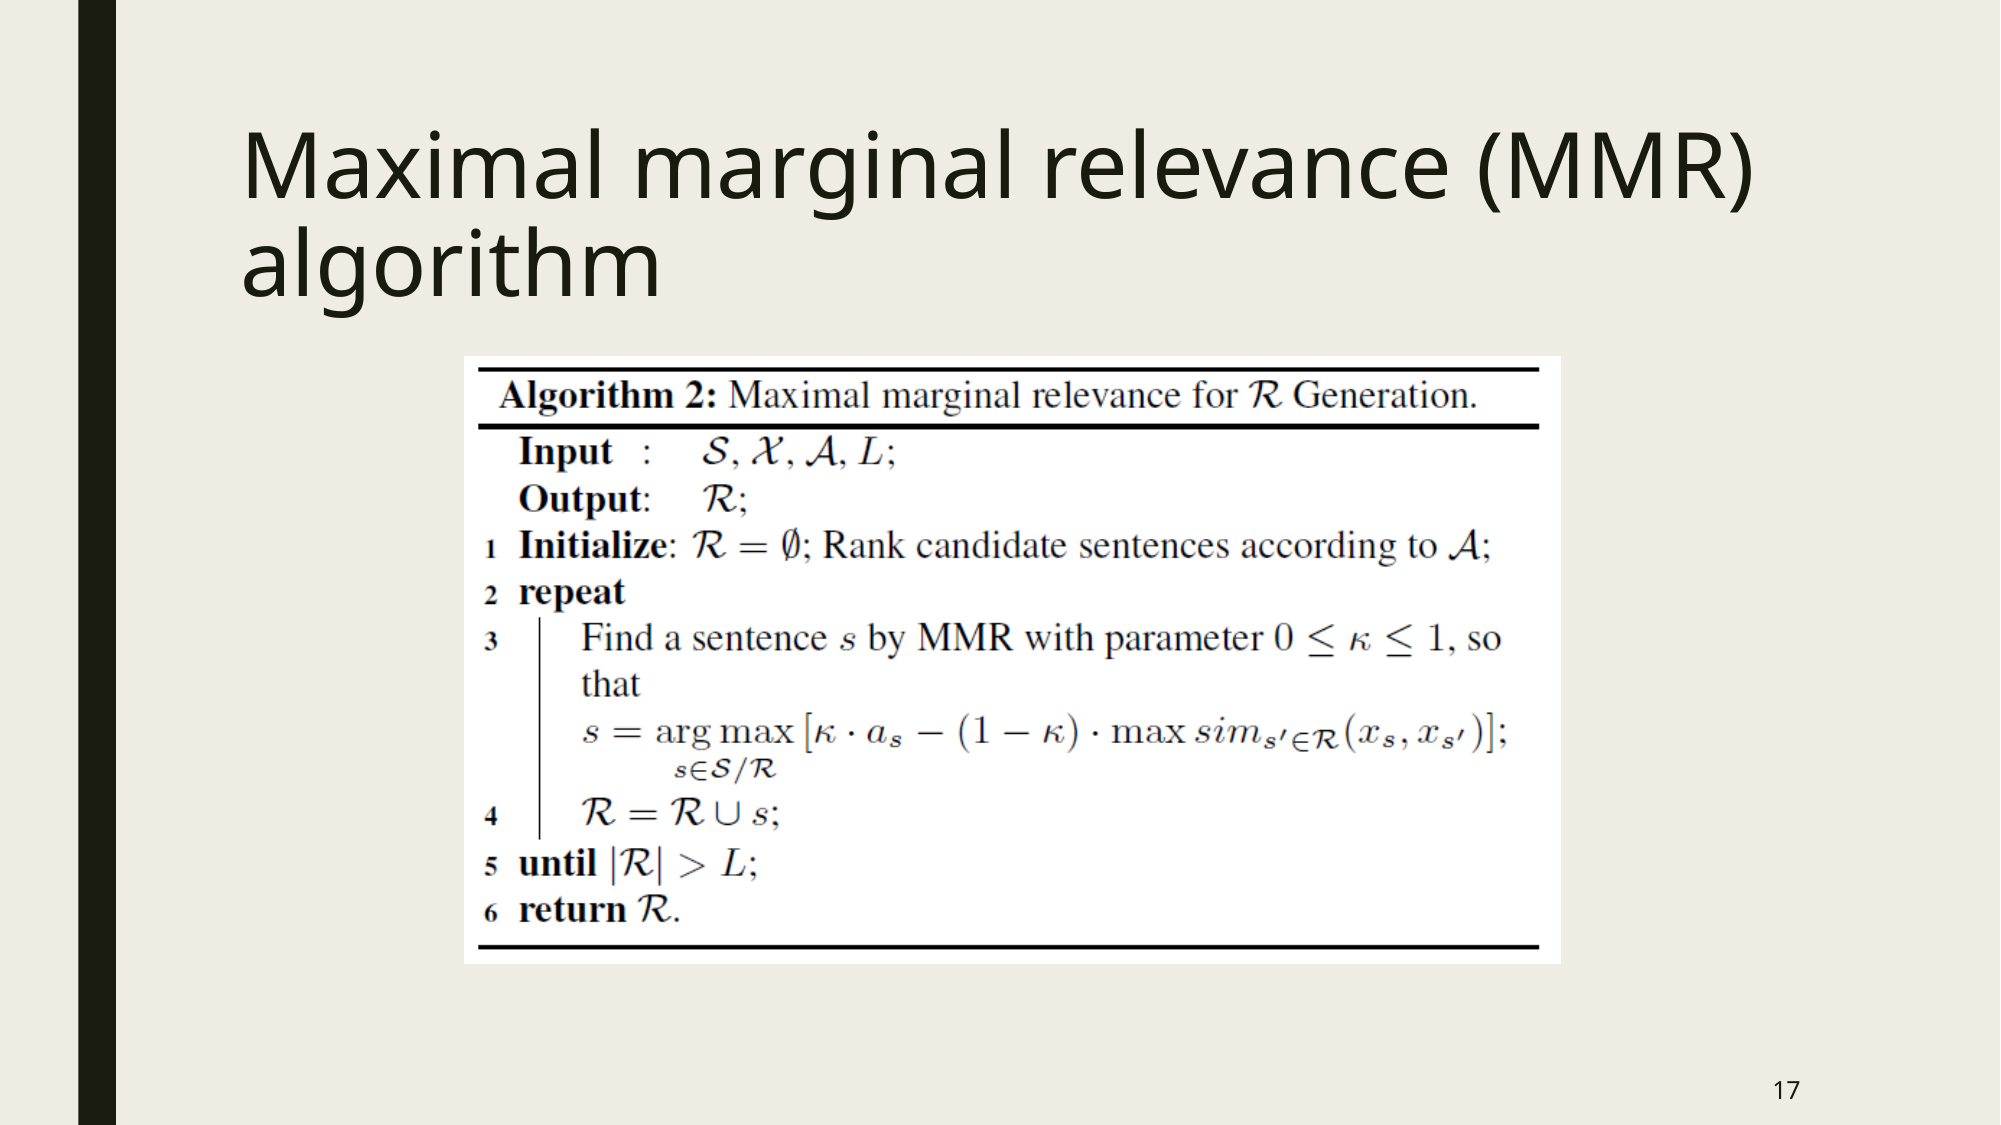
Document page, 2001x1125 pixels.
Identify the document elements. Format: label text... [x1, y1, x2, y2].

slide_number 17 [1553, 1058, 1816, 1125]
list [463, 356, 1561, 964]
title Maximal marginal relevance (MMR) algorithm [225, 112, 1800, 357]
